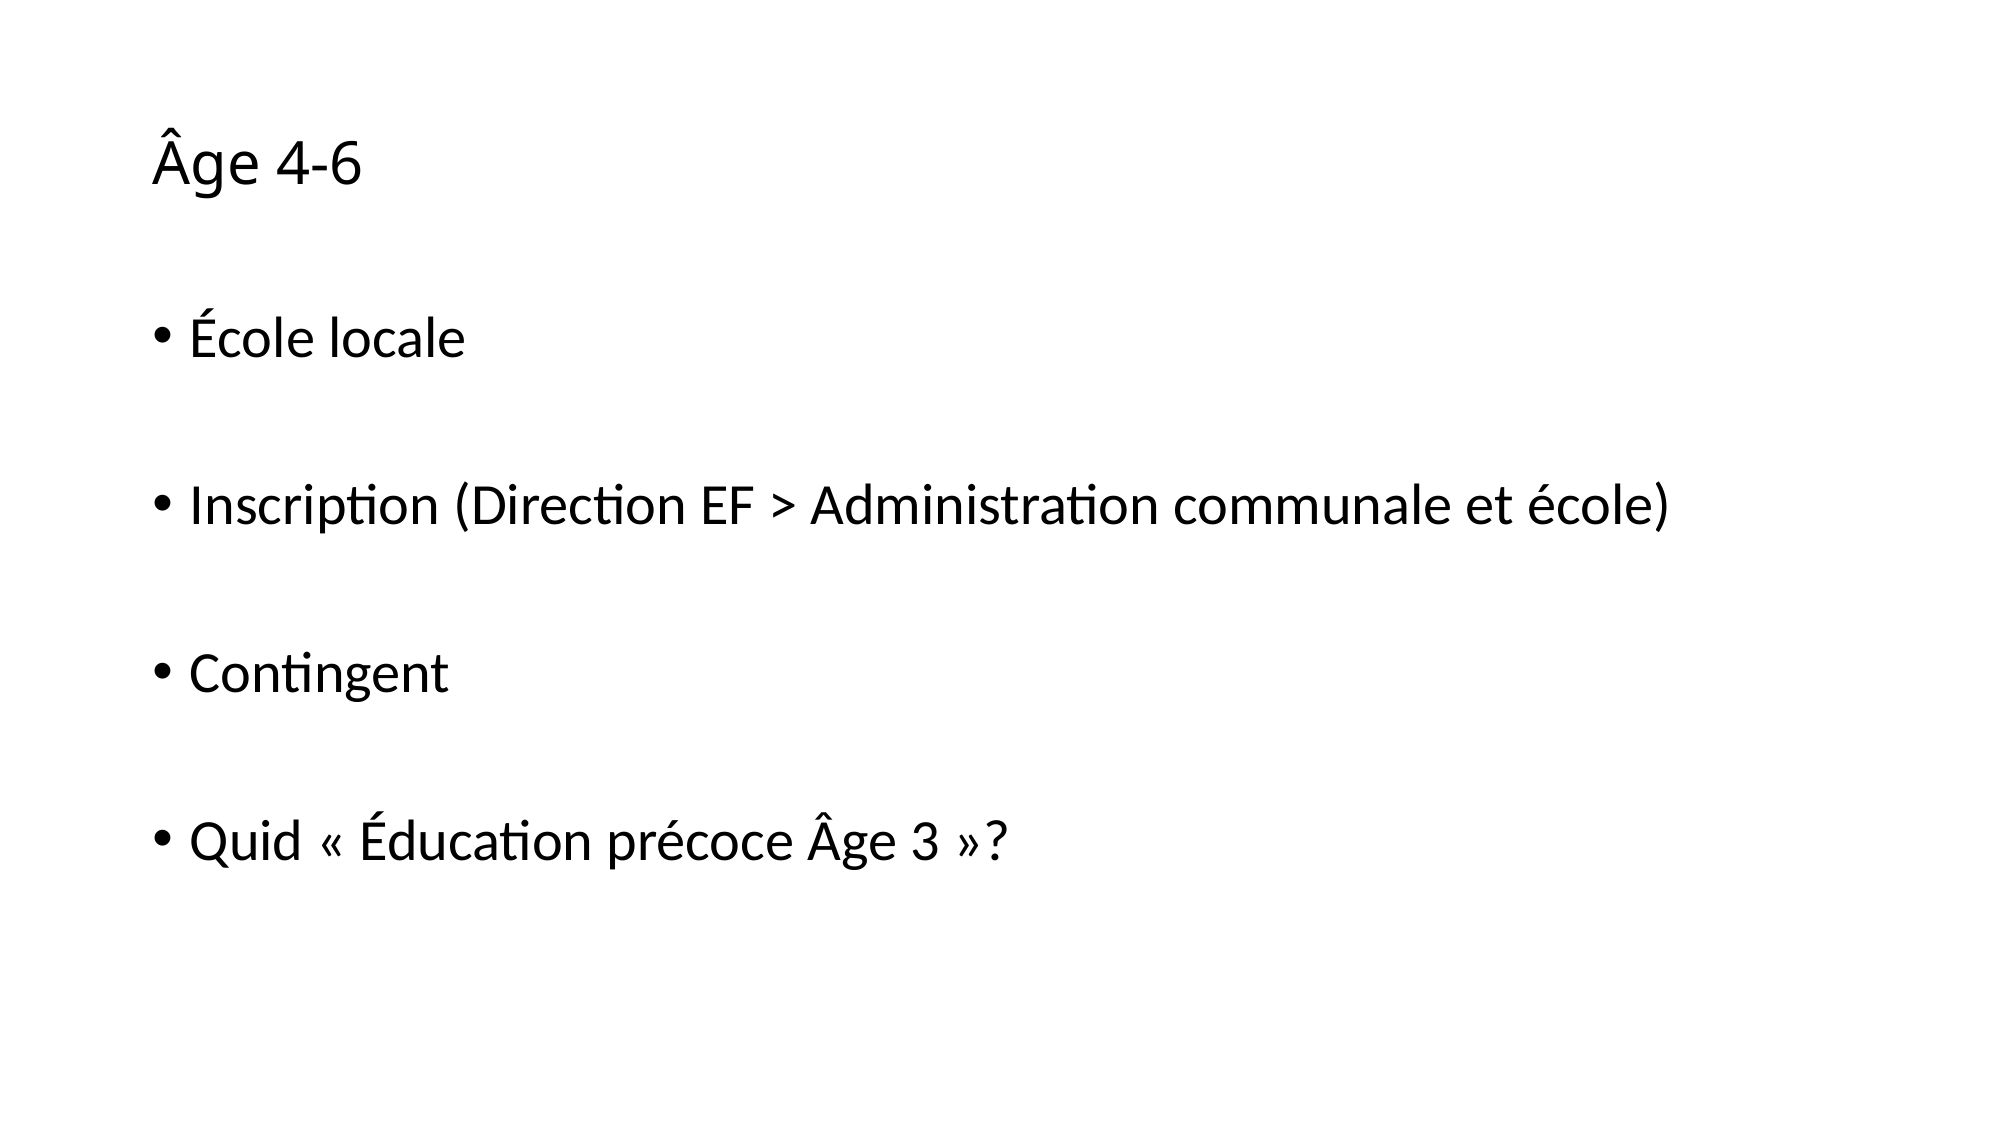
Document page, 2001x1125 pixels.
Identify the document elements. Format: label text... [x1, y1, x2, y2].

title Âge 4-6 [137, 59, 1863, 278]
list École locale Inscription (Direction EF > Administration communale et école) Contingent Quid « Éducation précoce Âge 3 »? [137, 299, 1863, 1014]
